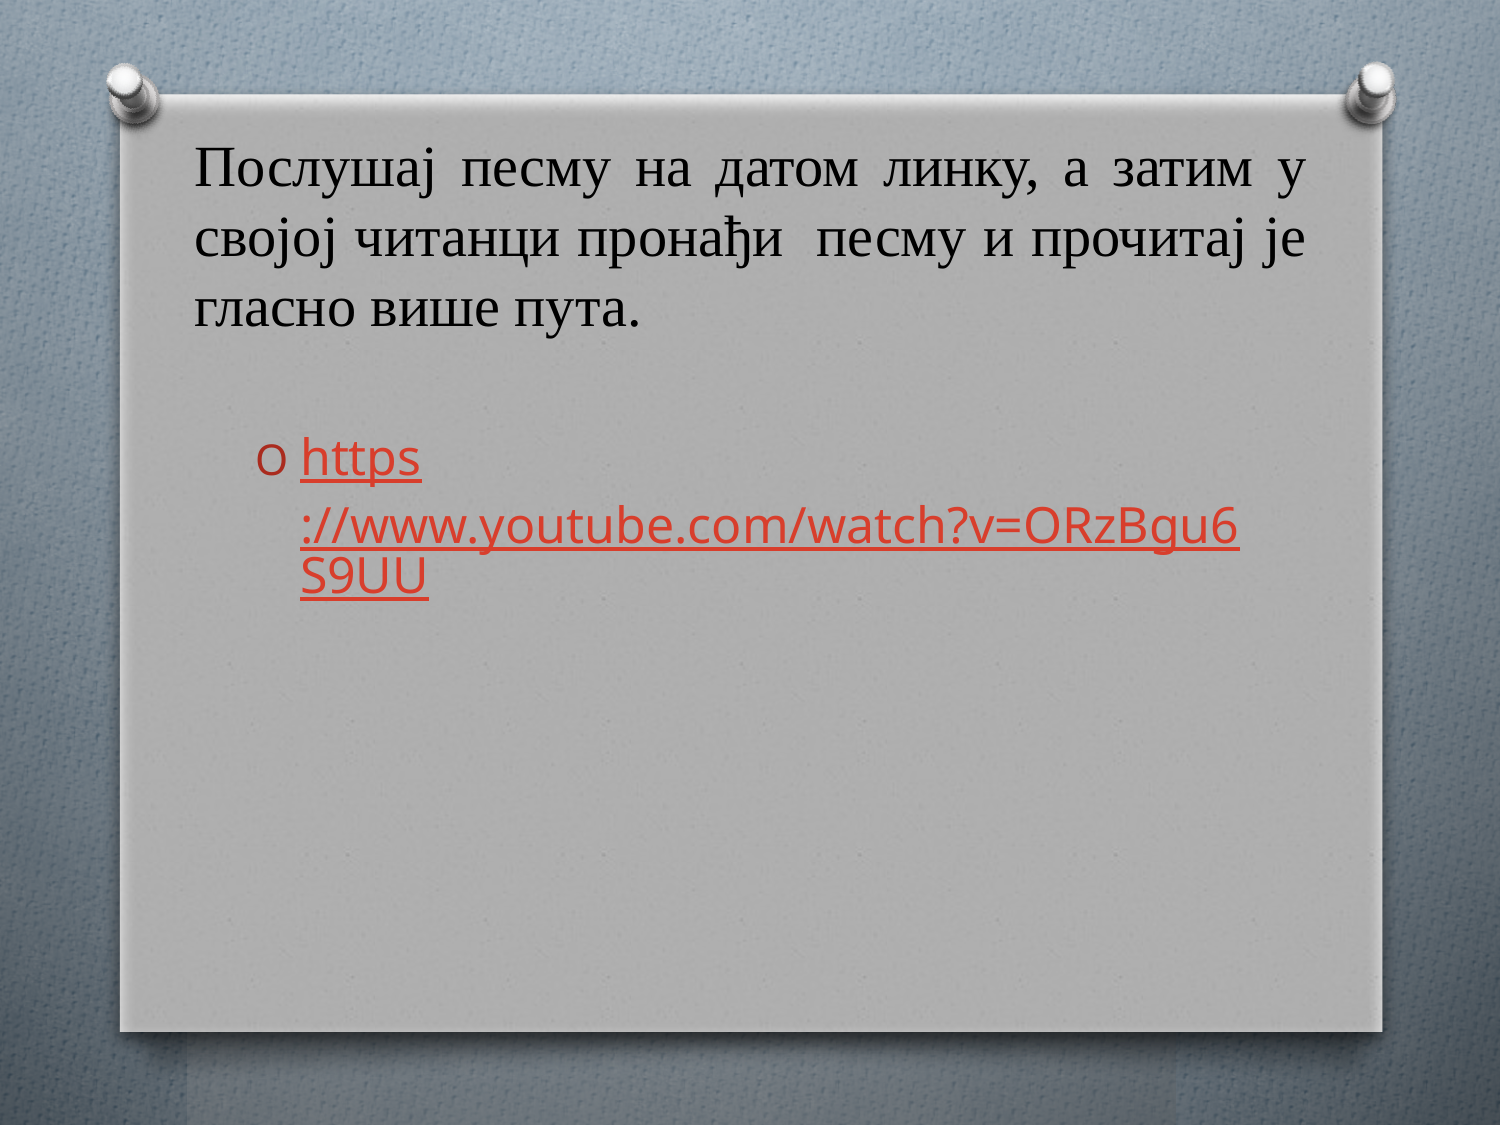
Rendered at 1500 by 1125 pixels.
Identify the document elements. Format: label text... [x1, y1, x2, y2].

list https://www.youtube.com/watch?v=ORzBgu6S9UU [240, 347, 1257, 939]
title Послушај песму на датом линку, а затим у своjој читанци пронађи песму и прочитај је гласно више пута. [179, 134, 1323, 332]
picture [1317, 35, 1439, 156]
picture [75, 29, 198, 153]
